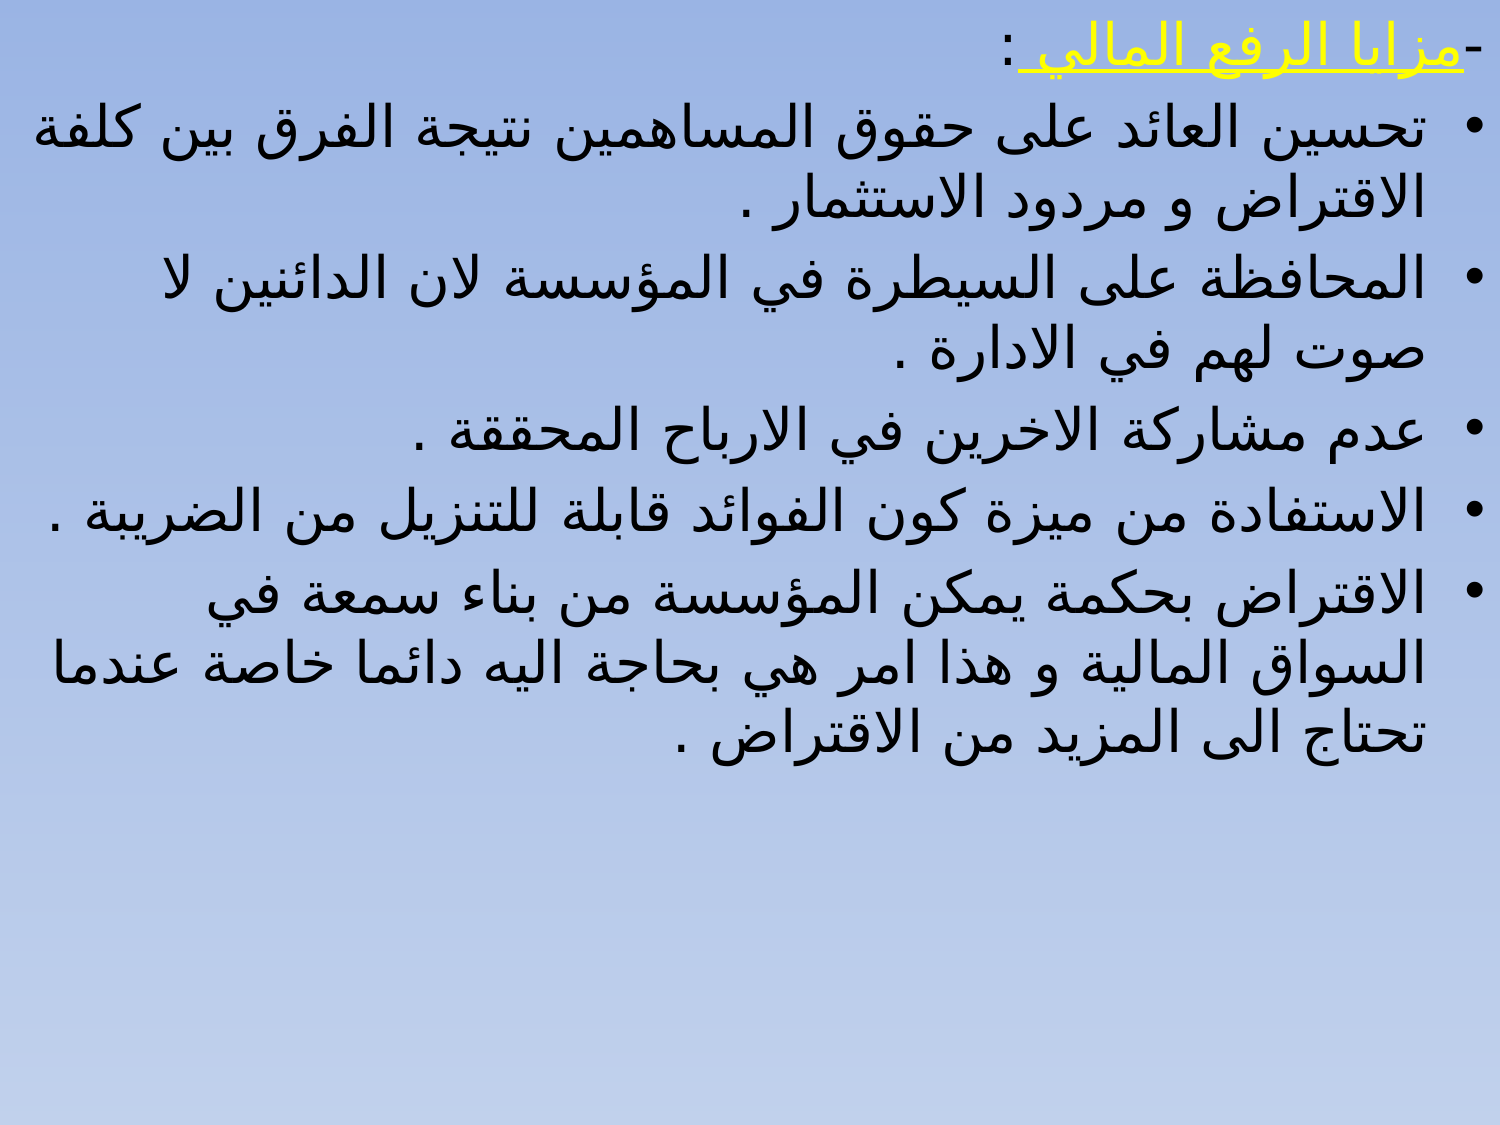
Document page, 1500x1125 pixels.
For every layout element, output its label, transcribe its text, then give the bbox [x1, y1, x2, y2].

list -مزايا الرفع المالي : تحسين العائد على حقوق المساهمين نتيجة الفرق بين كلفة الاقتراض و مردود الاستثمار . المحافظة على السيطرة في المؤسسة لان الدائنين لا صوت لهم في الادارة . عدم مشاركة الاخرين في الارباح المحققة . الاستفادة من ميزة كون الفوائد قابلة للتنزيل من الضريبة . الاقتراض بحكمة يمكن المؤسسة من بناء سمعة في السواق المالية و هذا امر هي بحاجة اليه دائما خاصة عندما تحتاج الى المزيد من الاقتراض . [0, 0, 1500, 1125]
